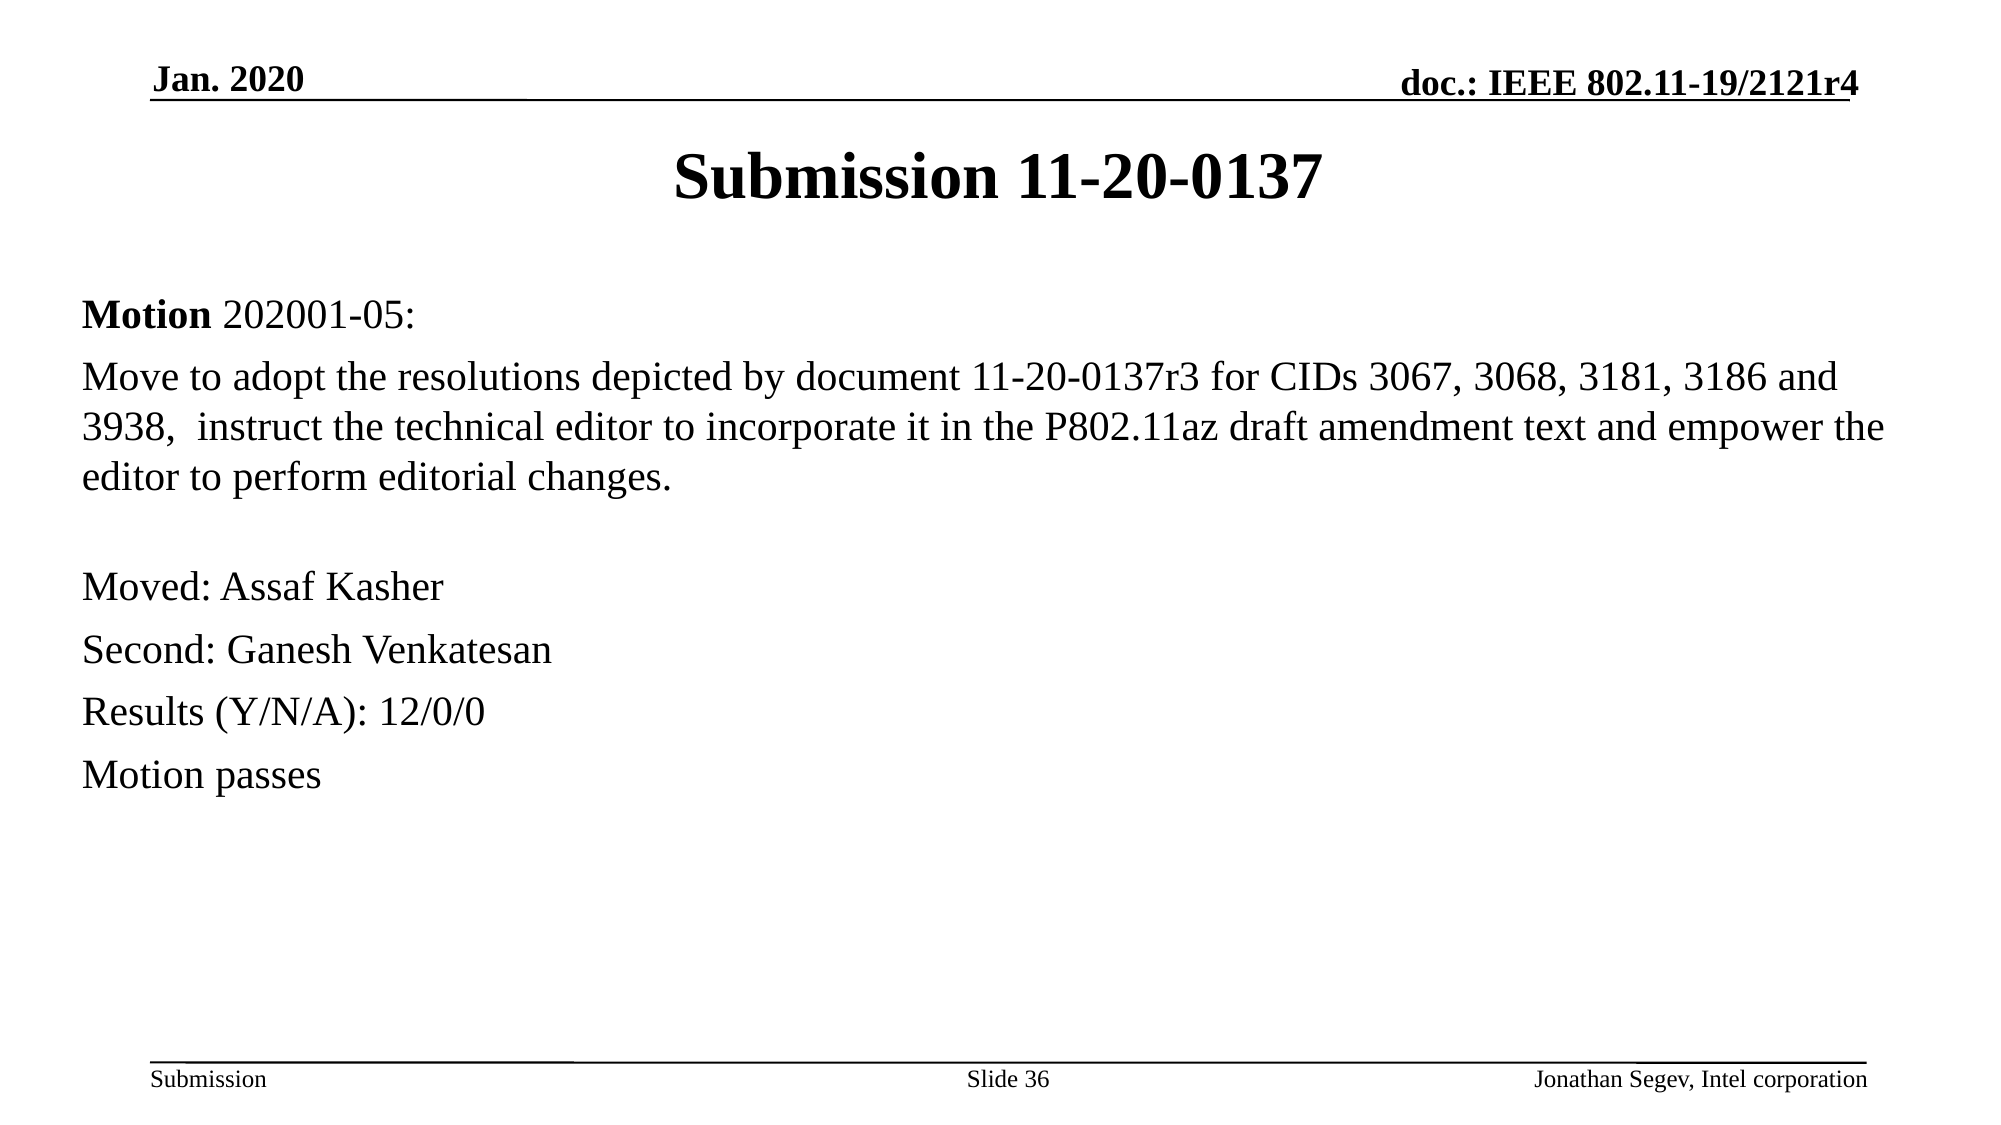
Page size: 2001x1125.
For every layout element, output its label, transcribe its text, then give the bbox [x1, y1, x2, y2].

list Motion 202001-05: Move to adopt the resolutions depicted by document 11-20-0137r3 for CIDs 3067, 3068, 3181, 3186 and 3938, instruct the technical editor to incorporate it in the P802.11az draft amendment text and empower the editor to perform editorial changes. Moved: Assaf Kasher Second: Ganesh Venkatesan Results (Y/N/A): 12/0/0 Motion passes [66, 278, 1958, 1000]
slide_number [152, 54, 563, 100]
footer Jonathan Segev, Intel corporation [1171, 1061, 1869, 1093]
slide_number Slide 36 [950, 1061, 1067, 1123]
title Submission 11-20-0137 [149, 112, 1850, 232]
